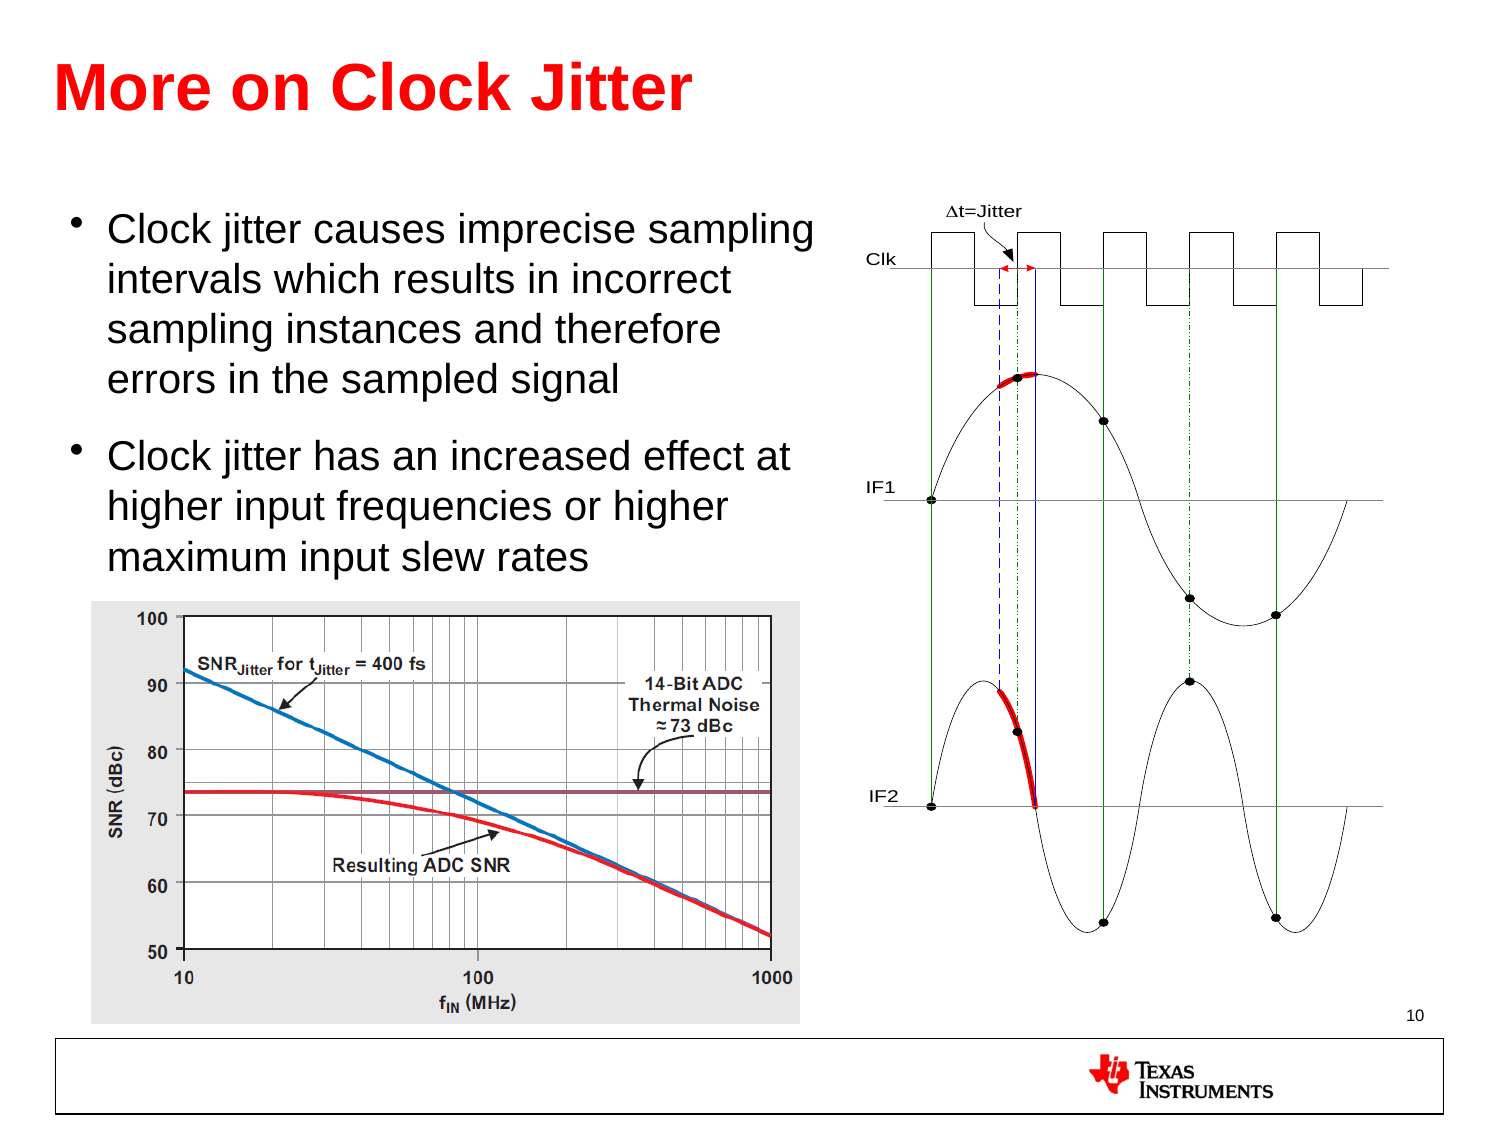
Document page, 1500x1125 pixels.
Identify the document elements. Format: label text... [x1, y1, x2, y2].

picture [1087, 1052, 1274, 1099]
slide_number 10 [1089, 996, 1440, 1032]
picture [90, 601, 800, 1024]
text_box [862, 197, 1393, 936]
title More on Clock Jitter [37, 23, 1426, 158]
list Clock jitter causes imprecise sampling intervals which results in incorrect sampling instances and therefore errors in the sampled signal Clock jitter has an increased effect at higher input frequencies or higher maximum input slew rates [54, 194, 845, 965]
